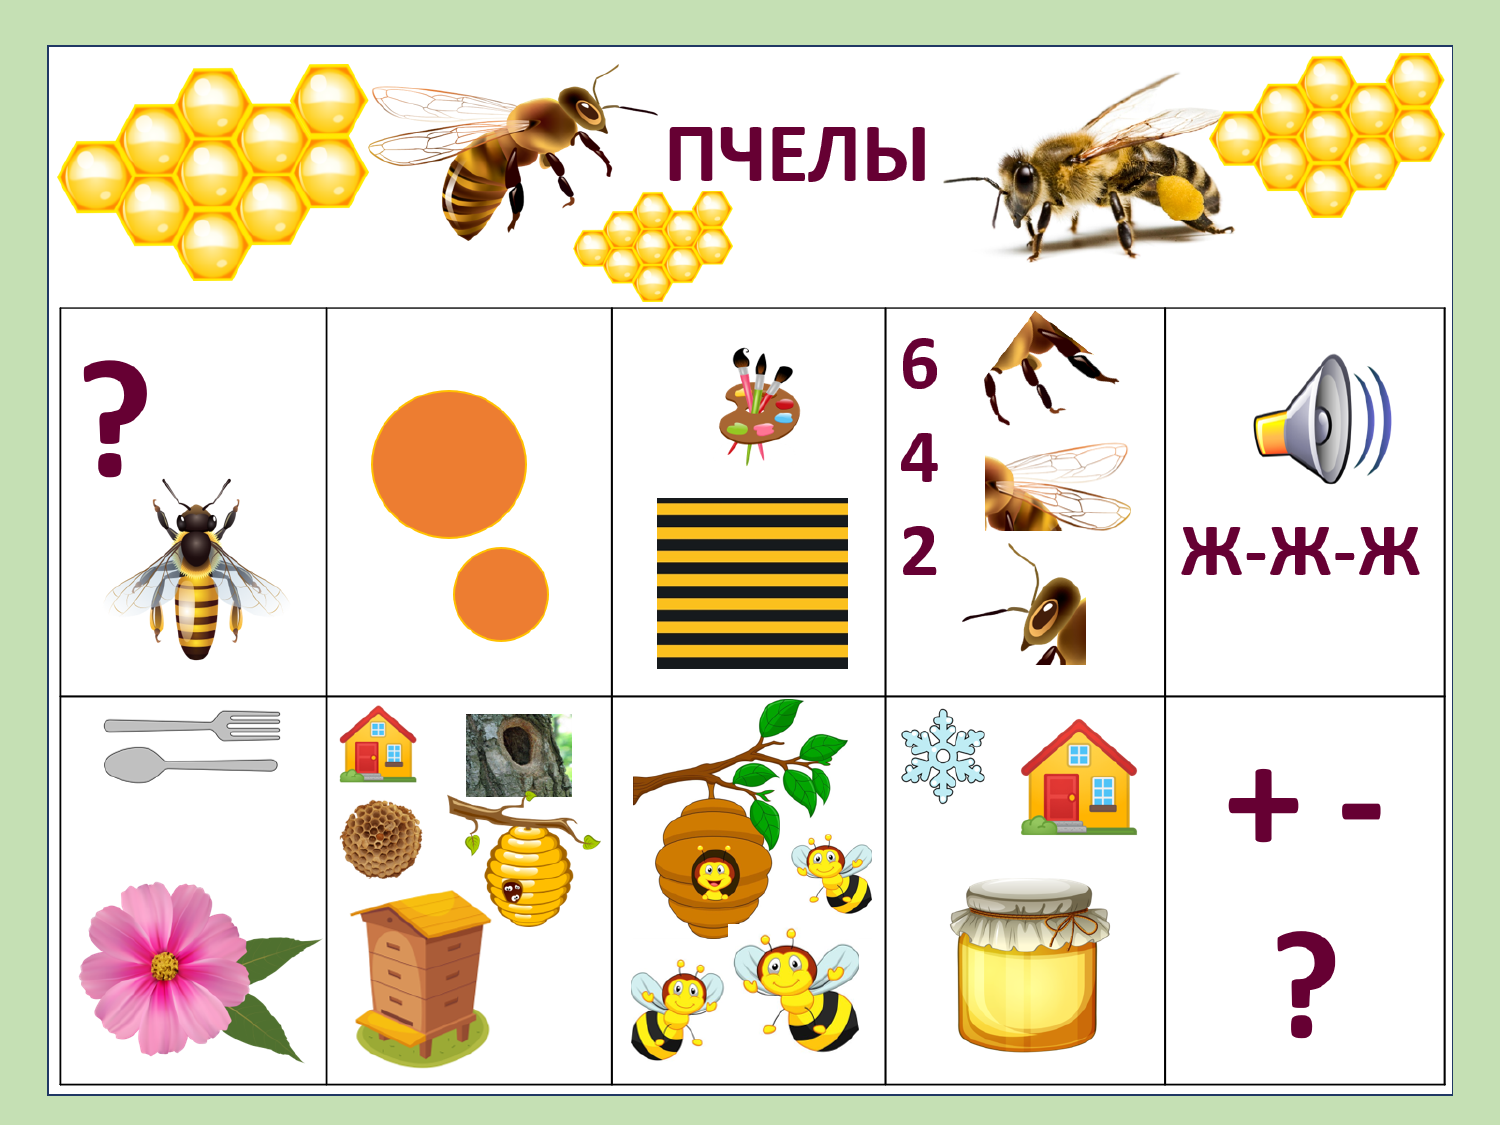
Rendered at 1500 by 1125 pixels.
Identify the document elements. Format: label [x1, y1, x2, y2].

picture [47, 45, 1453, 1125]
